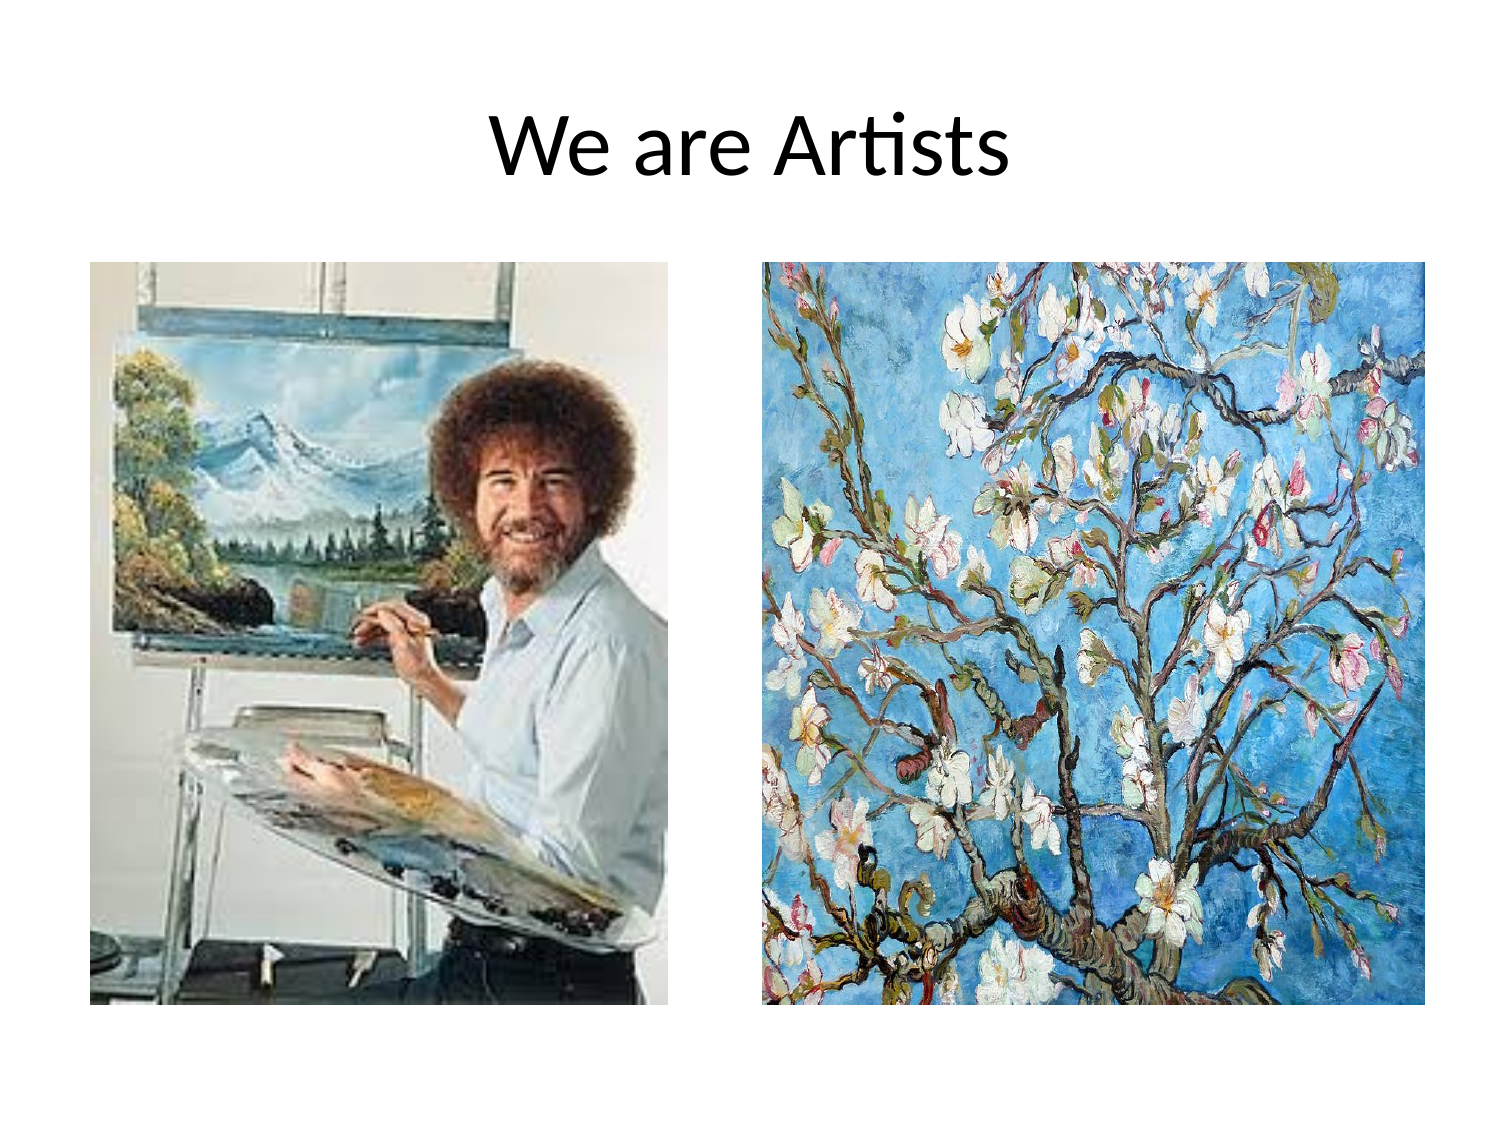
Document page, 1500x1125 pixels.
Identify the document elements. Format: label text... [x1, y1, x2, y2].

title We are Artists [75, 45, 1425, 233]
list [47, 262, 711, 1006]
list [762, 262, 1426, 1006]
